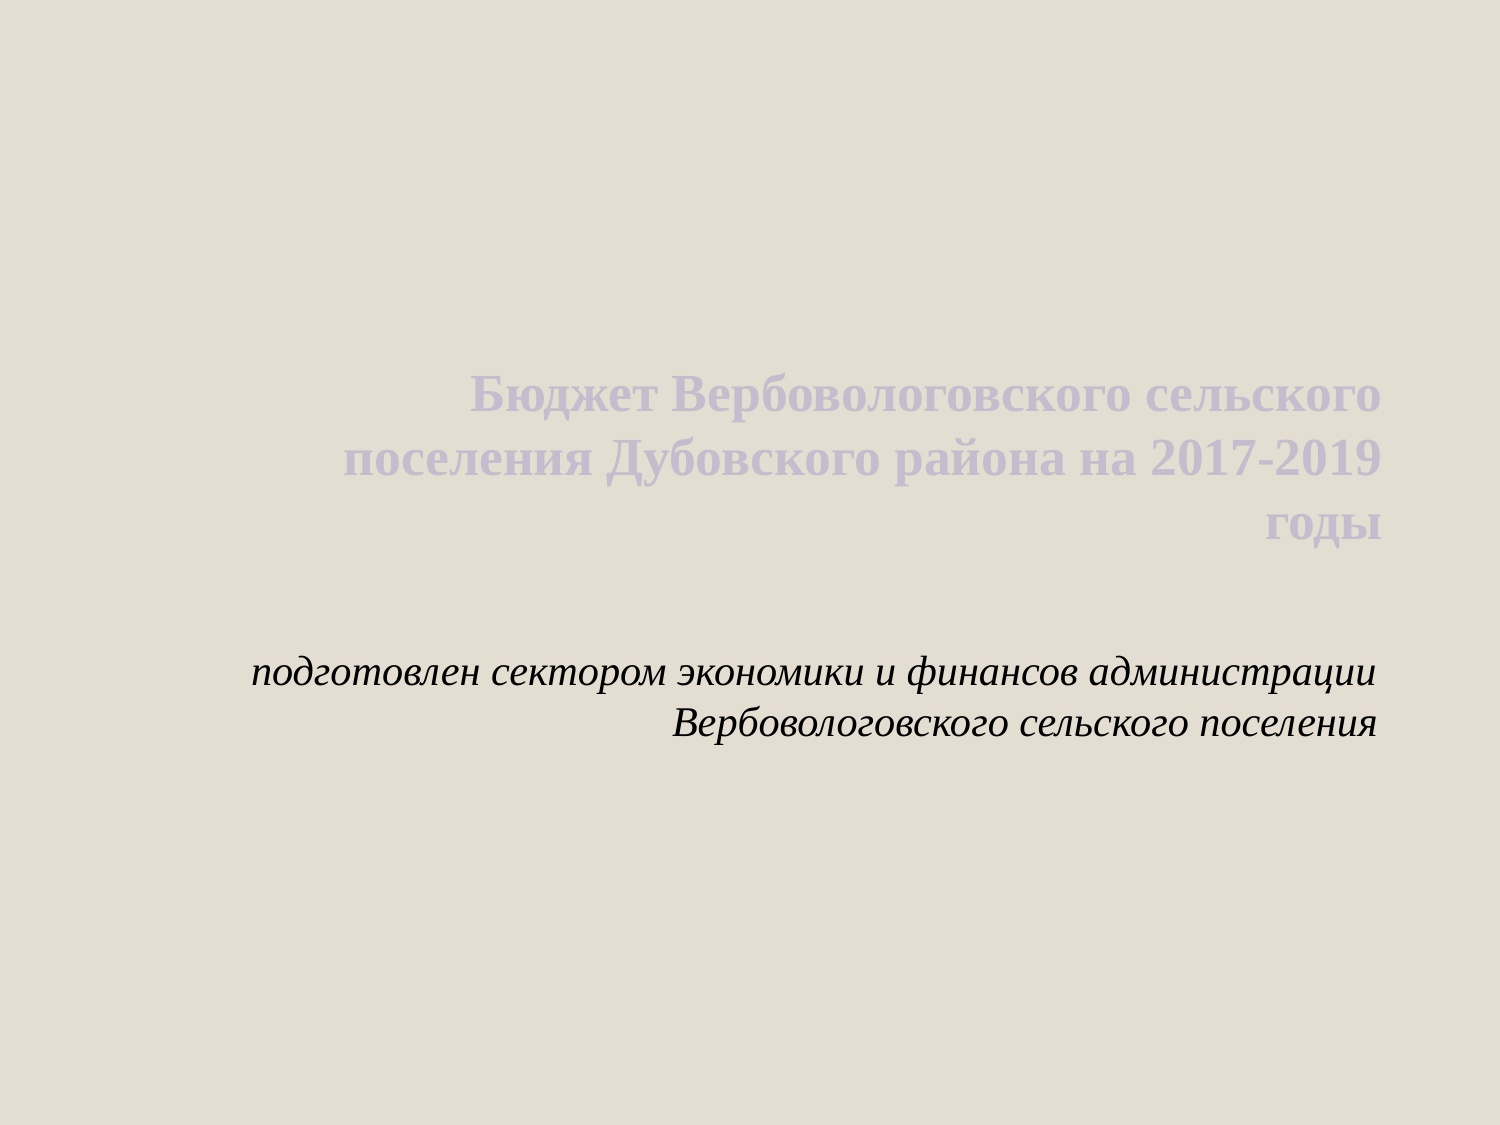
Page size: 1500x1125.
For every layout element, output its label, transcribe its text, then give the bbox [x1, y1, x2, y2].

title Бюджет Вербовологовского сельского поселения Дубовского района на 2017-2019 годы [257, 87, 1390, 558]
subtitle подготовлен сектором экономики и финансов администрации Вербовологовского сельского поселения [118, 604, 1394, 755]
